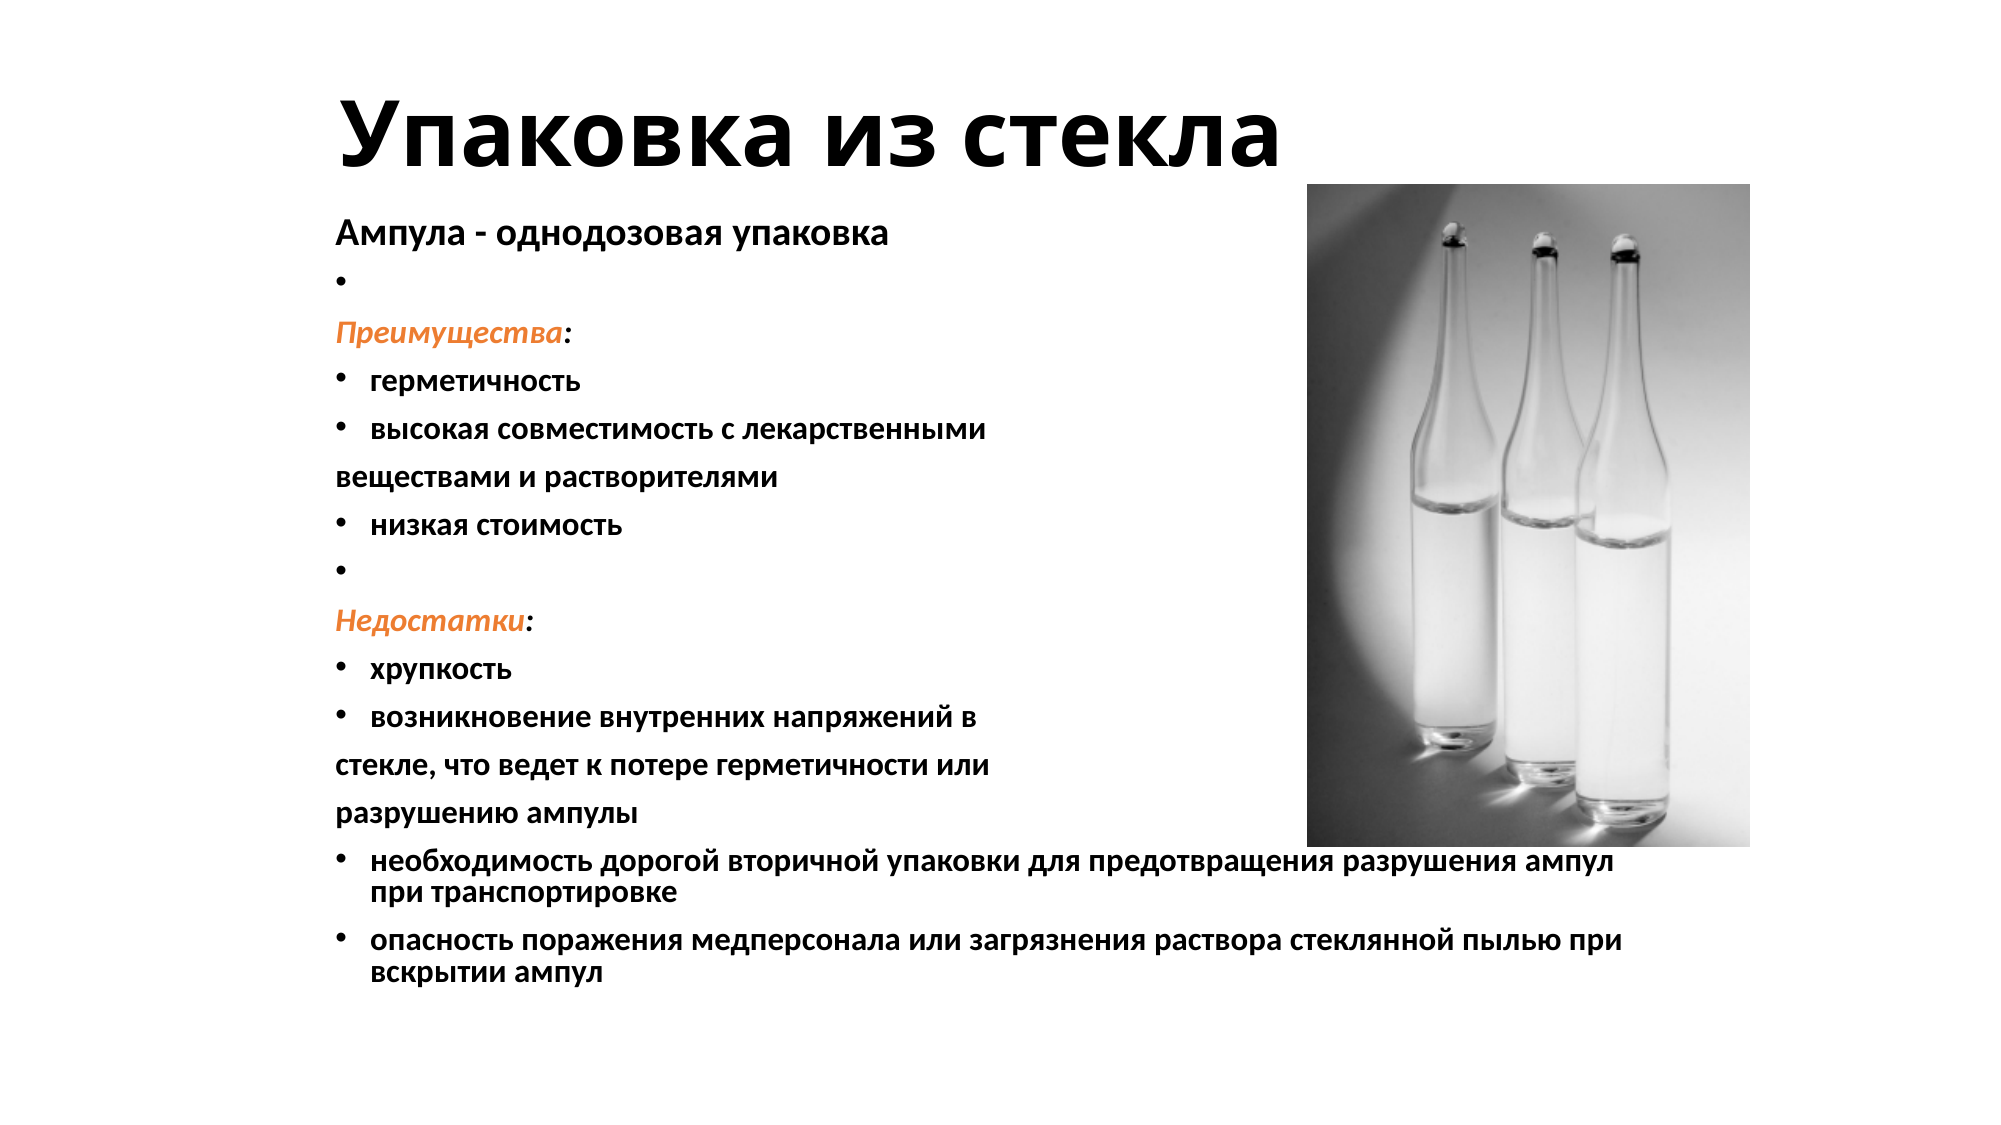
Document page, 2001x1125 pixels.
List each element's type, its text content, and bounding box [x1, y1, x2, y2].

title Упаковка из стекла [324, 42, 1675, 208]
list Ампула - однодозовая упаковка Преимущества: герметичность высокая совместимость с лекарственными веществами и растворителями низкая стоимость Недостатки: хрупкость возникновение внутренних напряжений в стекле, что ведет к потере герметичности или разрушению ампулы необходимость дорогой вторичной упаковки для предотвращения разрушения ампул при транспортировке опасность поражения медперсонала или загрязнения раствора стеклянной пылью при вскрытии ампул [320, 208, 1671, 1001]
picture [1307, 184, 1750, 848]
